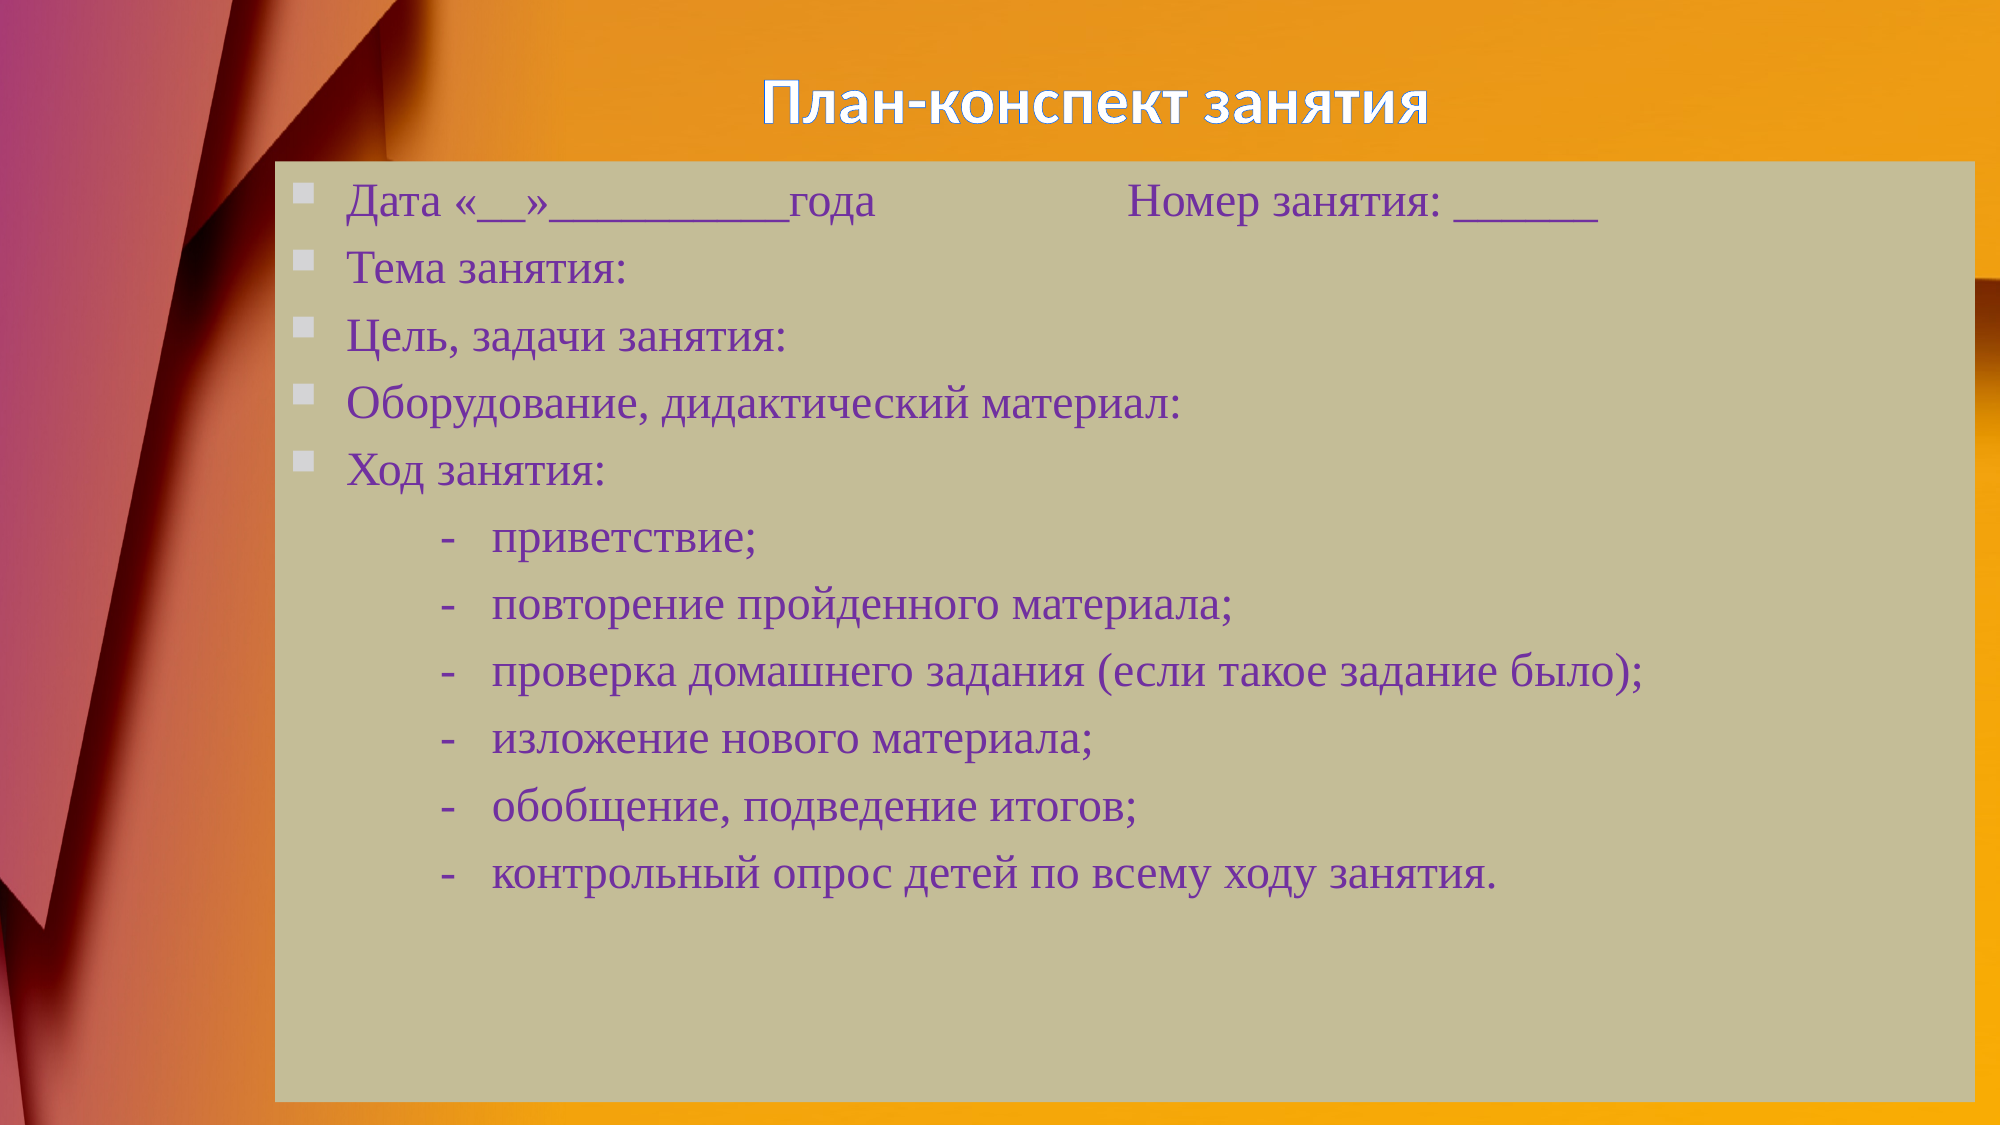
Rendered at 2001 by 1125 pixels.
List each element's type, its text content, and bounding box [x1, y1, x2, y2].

picture [0, 0, 2000, 1125]
title План-конспект занятия [231, 34, 1975, 160]
list Дата «__»__________года Номер занятия: ______ Тема занятия: Цель, задачи занятия: Оборудование, дидактический материал: Ход занятия: - приветствие; - повторение пройденного материала; - проверка домашнего задания (если такое задание было); - изложение нового материала; - обобщение, подведение итогов; - контрольный опрос детей по всему ходу занятия. [275, 161, 1975, 1103]
